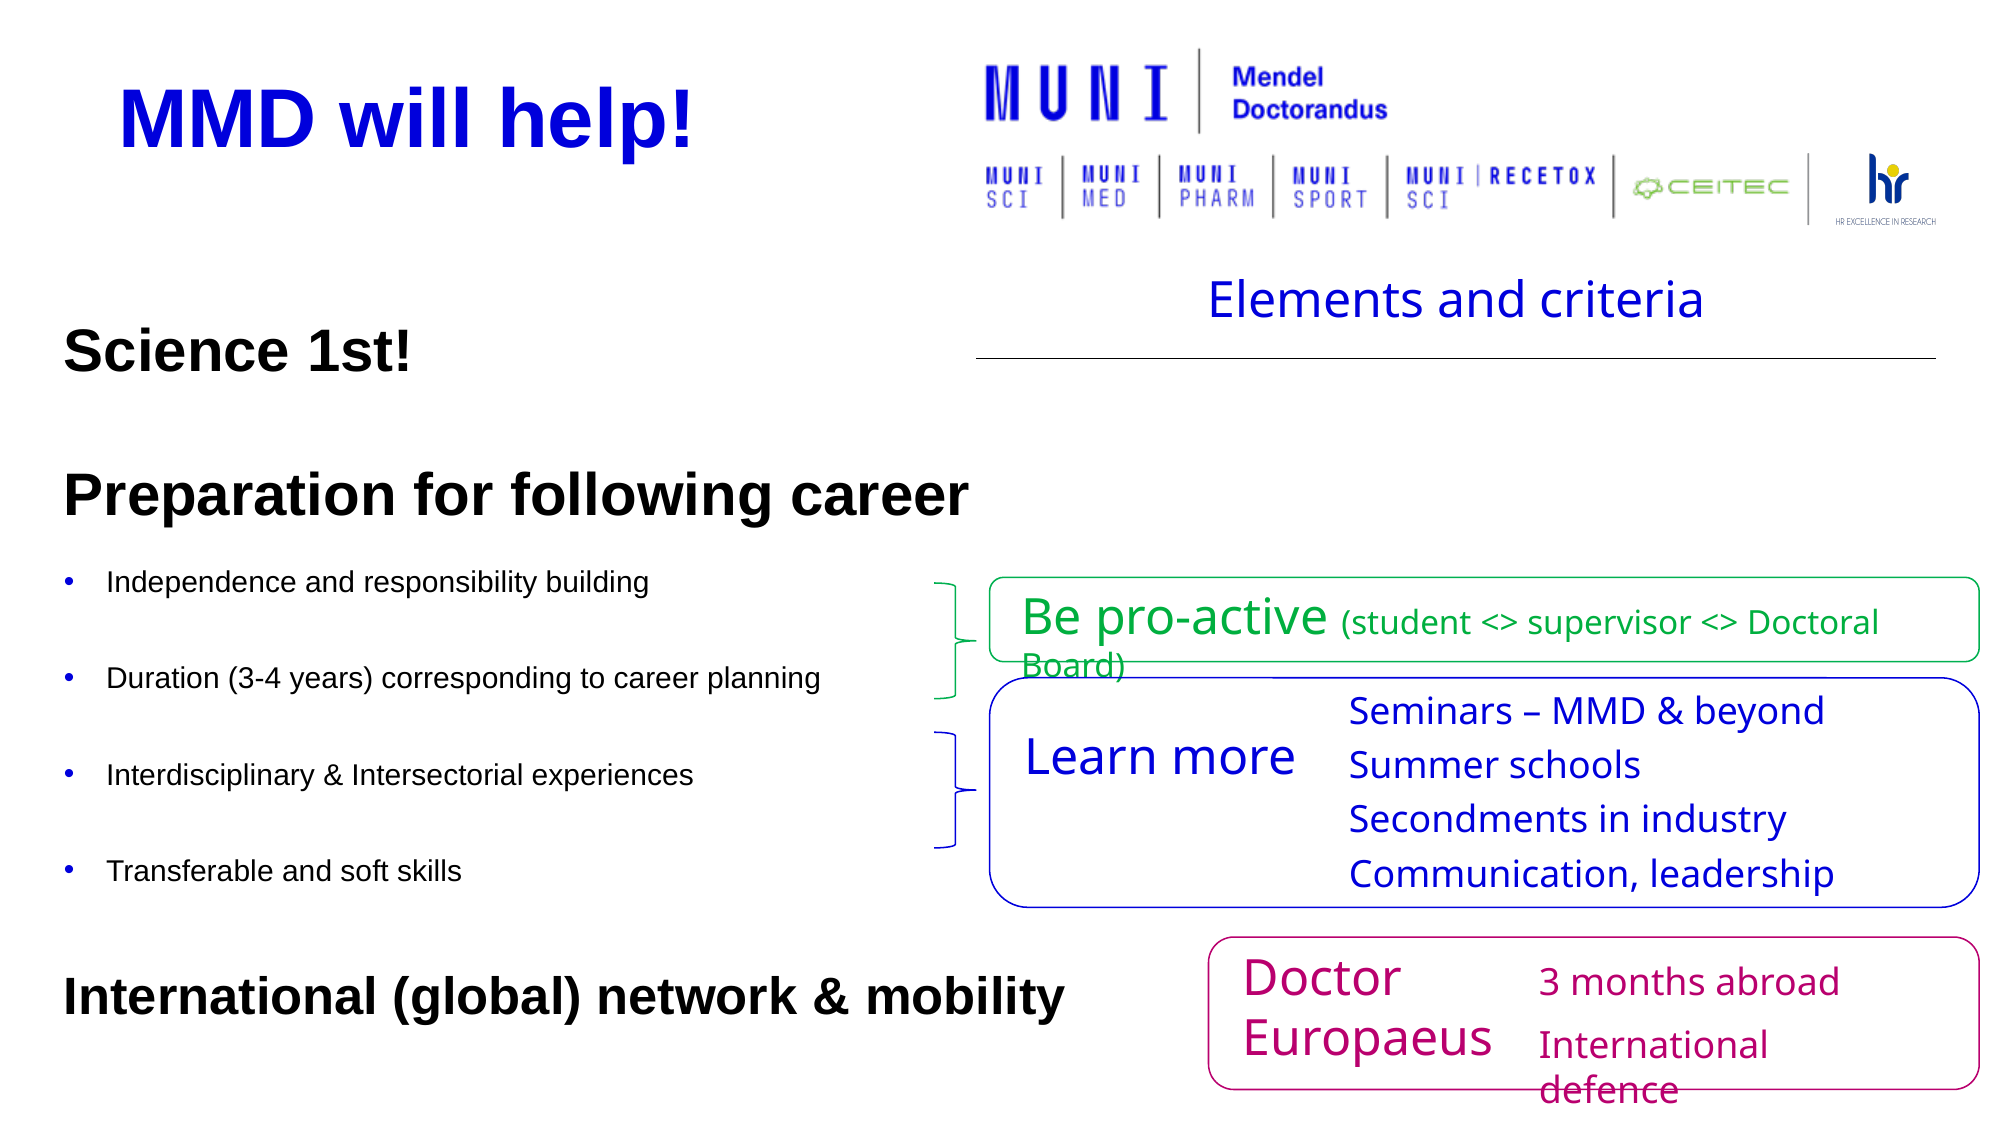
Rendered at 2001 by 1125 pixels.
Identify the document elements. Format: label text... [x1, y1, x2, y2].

text_box [934, 732, 977, 848]
text_box Elements and criteria [1100, 293, 1813, 336]
text_box [989, 677, 1980, 908]
text_box Be pro-active (student <> supervisor <> Doctoral Board) [1006, 577, 1997, 692]
text_box International defence [1524, 1090, 1912, 1119]
text_box [989, 577, 1980, 662]
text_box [965, 38, 1937, 286]
text_box [934, 582, 977, 699]
title MMD will help! [118, 81, 960, 156]
text_box [1208, 937, 1980, 1090]
list Science 1st! Preparation for following career Independence and responsibility building Duration (3-4 years) corresponding to career planning Interdisciplinary & Intersectorial experiences Transferable and soft skills International (global) network & mobility [63, 311, 1209, 1026]
